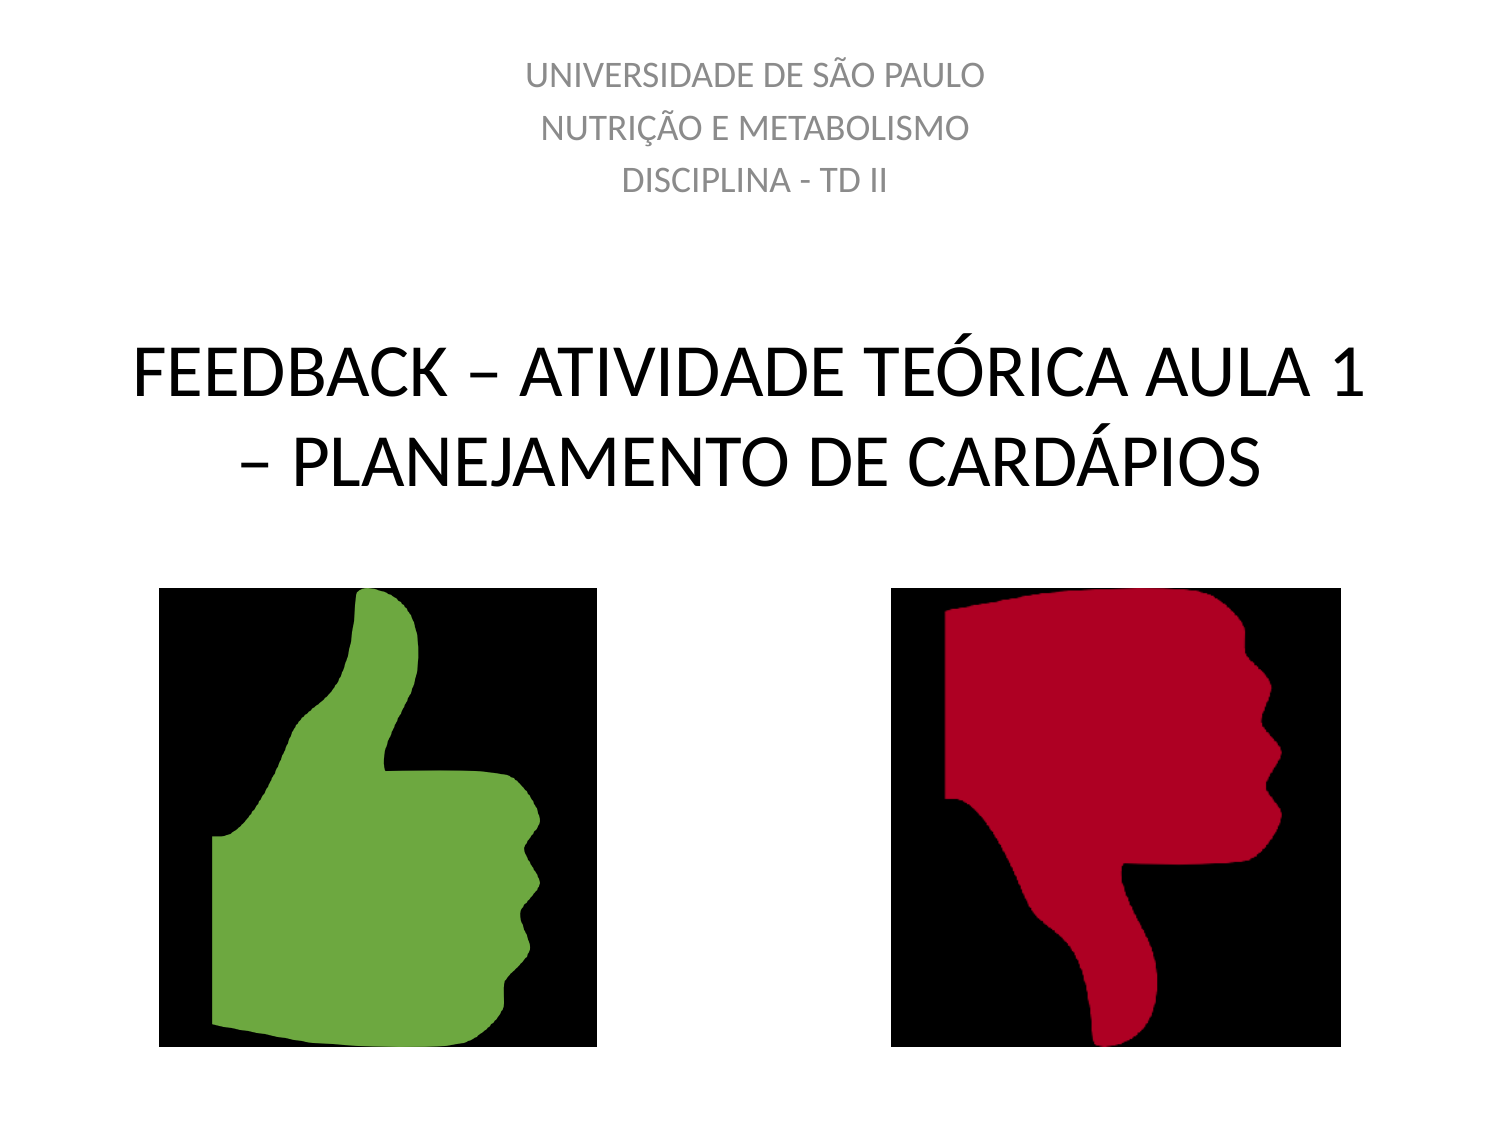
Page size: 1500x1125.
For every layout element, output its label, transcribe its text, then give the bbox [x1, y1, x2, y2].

title FEEDBACK – ATIVIDADE TEÓRICA AULA 1 – PLANEJAMENTO DE CARDÁPIOS [112, 290, 1388, 532]
picture [891, 588, 1341, 1047]
picture [159, 588, 597, 1047]
subtitle UNIVERSIDADE DE SÃO PAULO NUTRIÇÃO E METABOLISMO DISCIPLINA - TD II [230, 42, 1281, 331]
